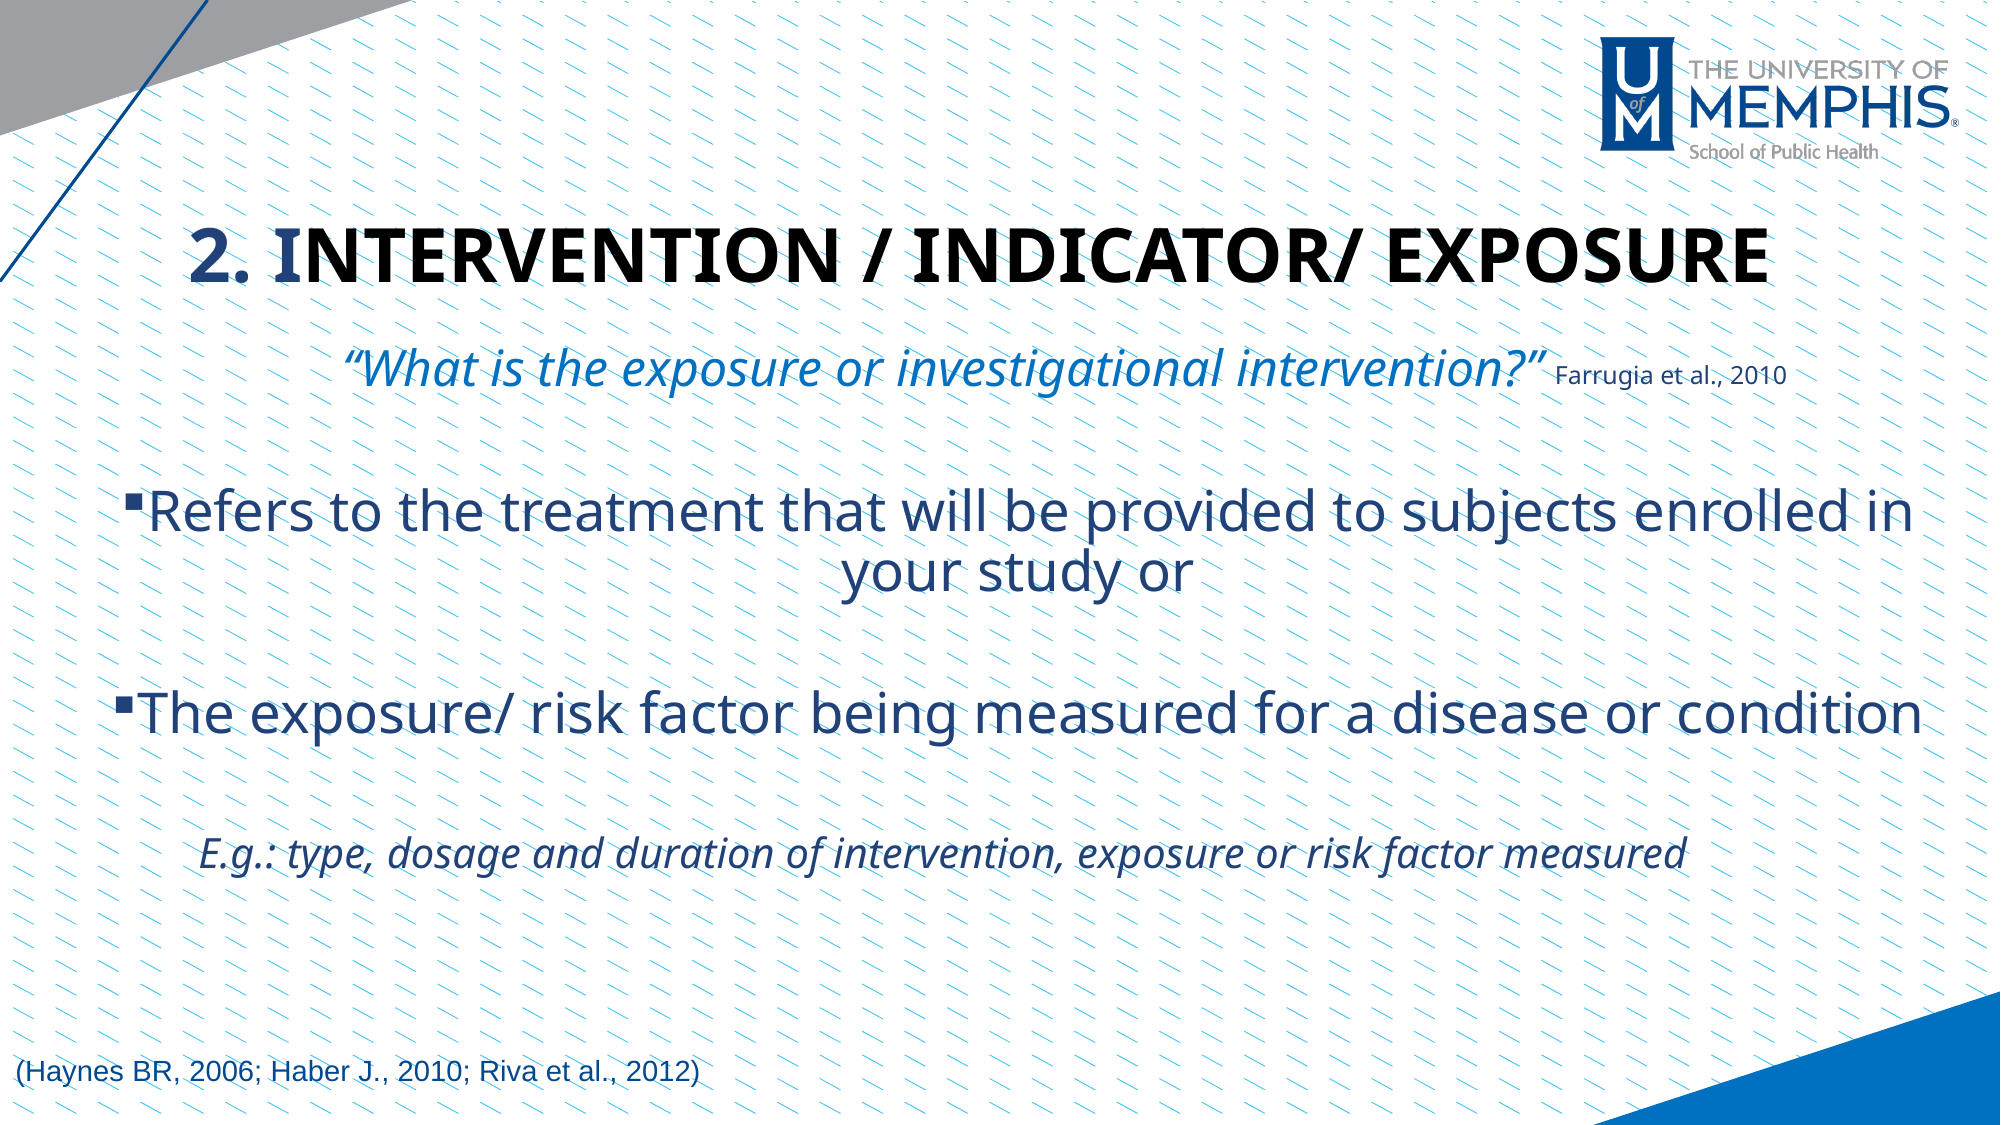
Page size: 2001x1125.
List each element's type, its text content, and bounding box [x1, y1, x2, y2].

text_box Farrugia et al., 2010 [1540, 352, 1803, 397]
text_box (Haynes BR, 2006; Haber J., 2010; Riva et al., 2012) [0, 1044, 717, 1095]
text_box [208, 0, 414, 69]
picture [1568, 17, 2000, 222]
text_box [0, 0, 208, 282]
text_box INTERVENTION / INDICATOR/ EXPOSURE “What is the exposure or investigational intervention?” Refers to the treatment that will be provided to subjects enrolled in your study or The exposure/ risk factor being measured for a disease or condition E.g.: type, dosage and duration of intervention, exposure or risk factor measured [0, 155, 1973, 1058]
text_box [1589, 990, 2000, 1125]
